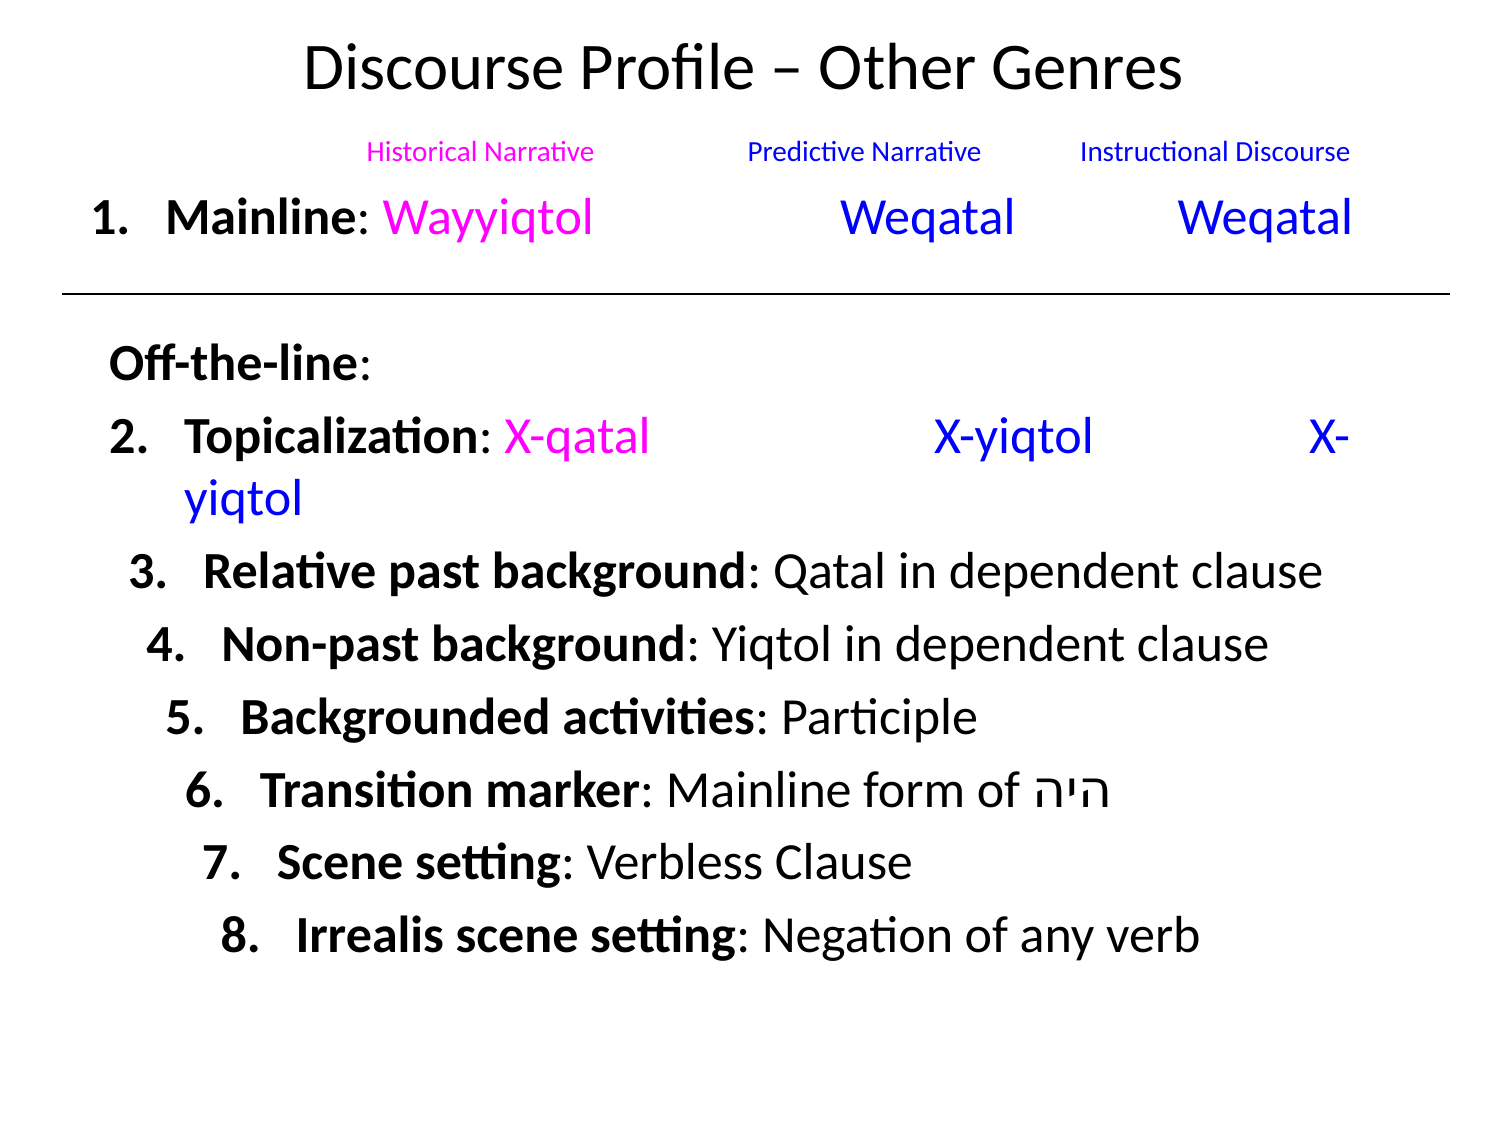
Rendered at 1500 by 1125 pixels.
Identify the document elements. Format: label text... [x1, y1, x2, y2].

text_box Predictive Narrative [730, 125, 1000, 175]
text_box Historical Narrative [349, 125, 618, 175]
title Discourse Profile – Other Genres [37, 0, 1450, 125]
text_box Mainline: Wayyiqtol Weqatal Weqatal Off-the-line: Topicalization: X-qatal X-yiqtol X-yiqtol Relative past background: Qatal in dependent clause Non-past background: Yiqtol in dependent clause Backgrounded activities: Participle Transition marker: Mainline form of היה Scene setting: Verbless Clause Irrealis scene setting: Negation of any verb [74, 303, 1425, 913]
text_box Mainline: Wayyiqtol Weqatal Weqatal Off-the-line: Topicalization: X-qatal X-yiqtol X-yiqtol Relative past background: Qatal in dependent clause Non-past background: Yiqtol in dependent clause Backgrounded activities: Participle Transition marker: Mainline form of היה Scene setting: Verbless Clause Irrealis scene setting: Negation of any verb [74, 174, 1425, 293]
text_box Instructional Discourse [1050, 125, 1381, 175]
